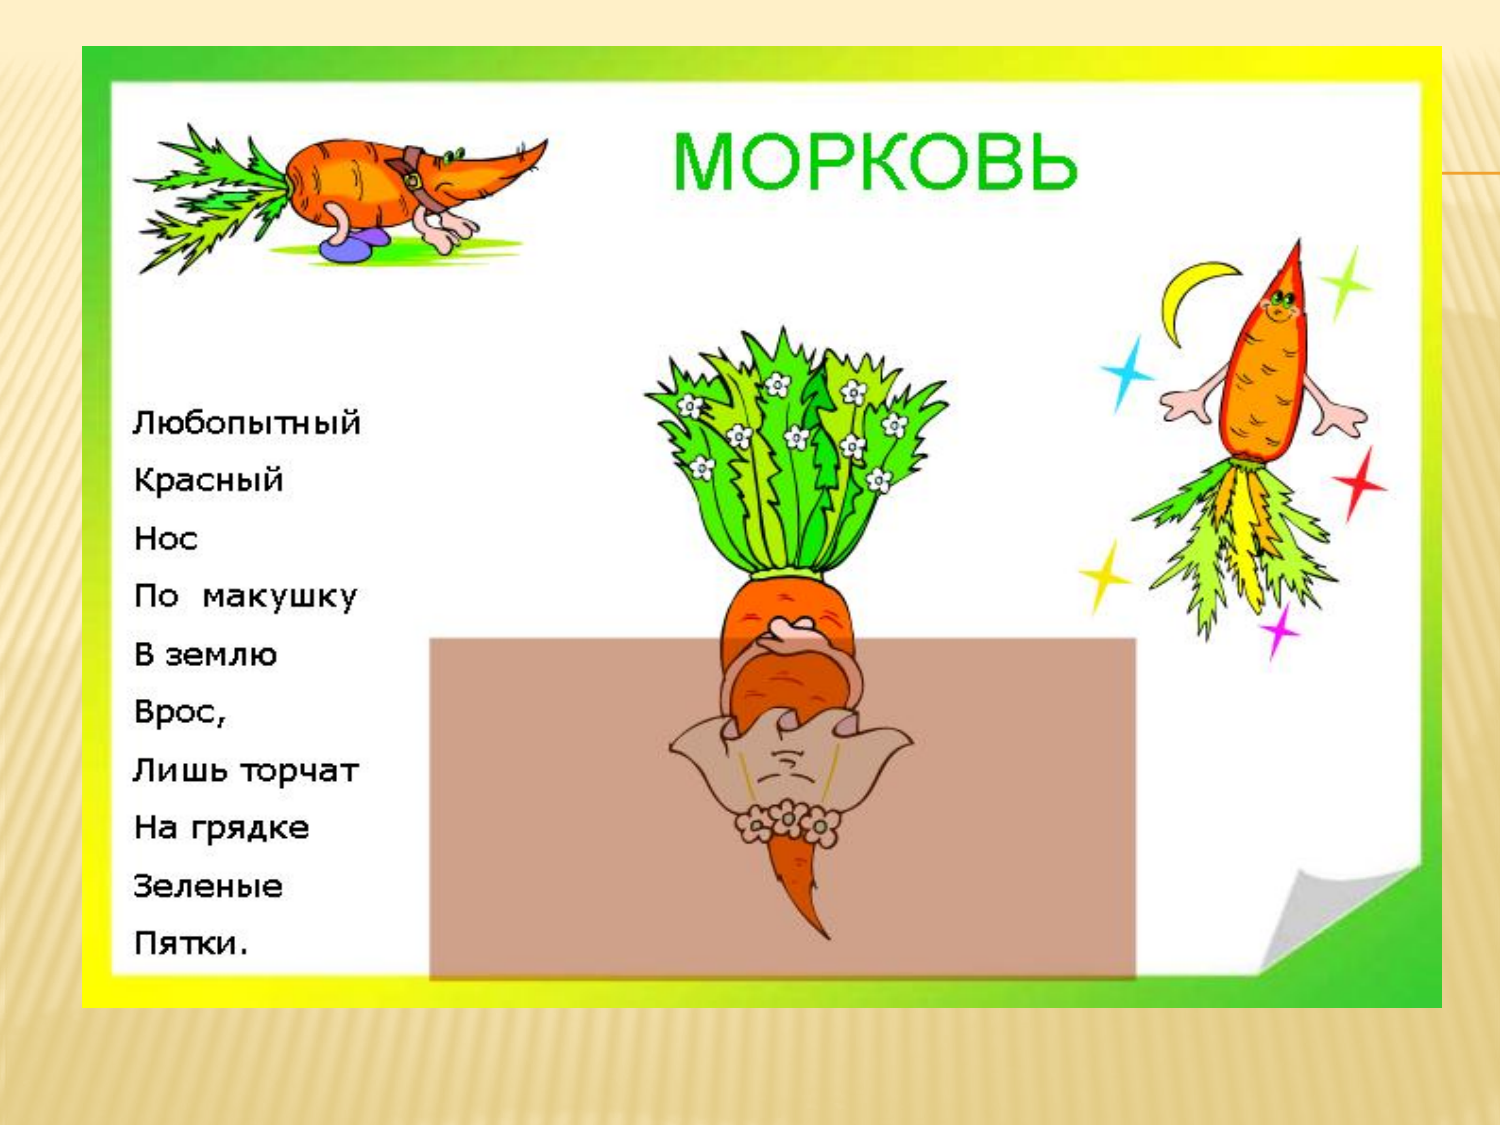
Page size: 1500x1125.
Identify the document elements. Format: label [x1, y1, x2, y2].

picture [81, 46, 1442, 1009]
